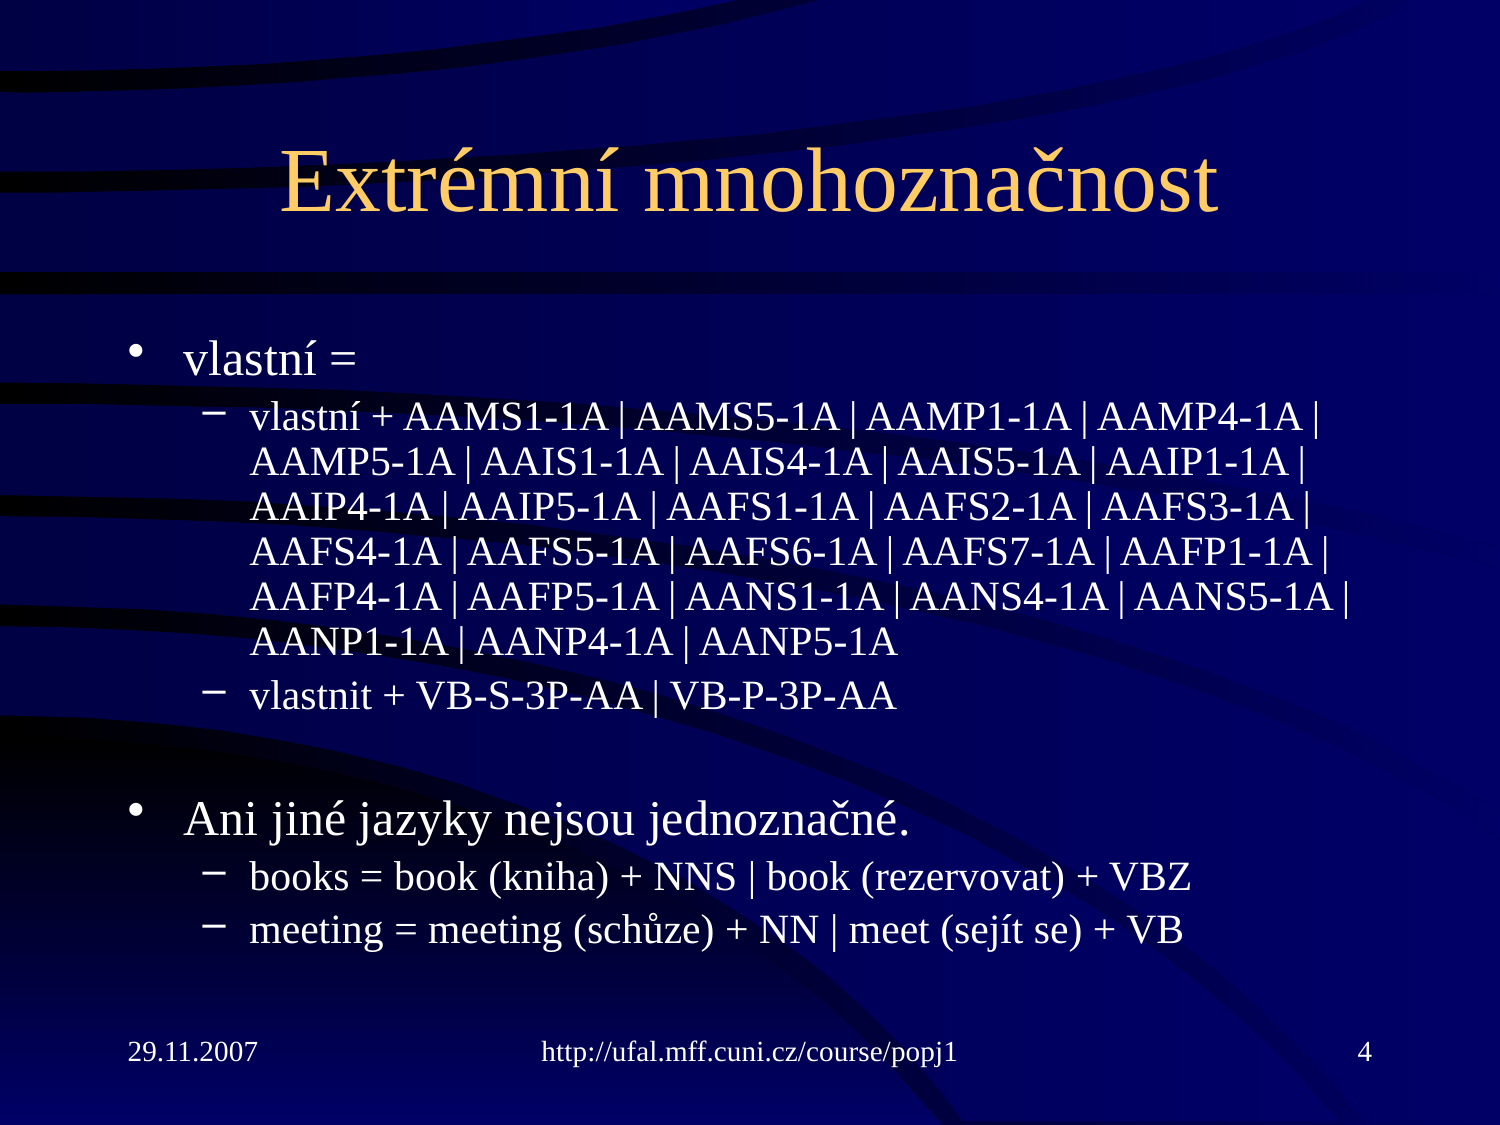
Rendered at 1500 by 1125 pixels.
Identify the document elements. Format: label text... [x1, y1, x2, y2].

footer http://ufal.mff.cuni.cz/course/popj1 [512, 1025, 988, 1100]
slide_number 4 [1074, 1025, 1388, 1100]
list vlastní = vlastní + AAMS1-1A | AAMS5-1A | AAMP1-1A | AAMP4-1A | AAMP5-1A | AAIS1-1A | AAIS4-1A | AAIS5-1A | AAIP1-1A | AAIP4-1A | AAIP5-1A | AAFS1-1A | AAFS2-1A | AAFS3-1A | AAFS4-1A | AAFS5-1A | AAFS6-1A | AAFS7-1A | AAFP1-1A | AAFP4-1A | AAFP5-1A | AANS1-1A | AANS4-1A | AANS5-1A | AANP1-1A | AANP4-1A | AANP5-1A vlastnit + VB-S-3P-AA | VB-P-3P-AA Ani jiné jazyky nejsou jednoznačné. books = book (kniha) + NNS | book (rezervovat) + VBZ meeting = meeting (schůze) + NN | meet (sejít se) + VB [112, 324, 1388, 1000]
title Extrémní mnohoznačnost [112, 62, 1388, 288]
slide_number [112, 1025, 425, 1100]
